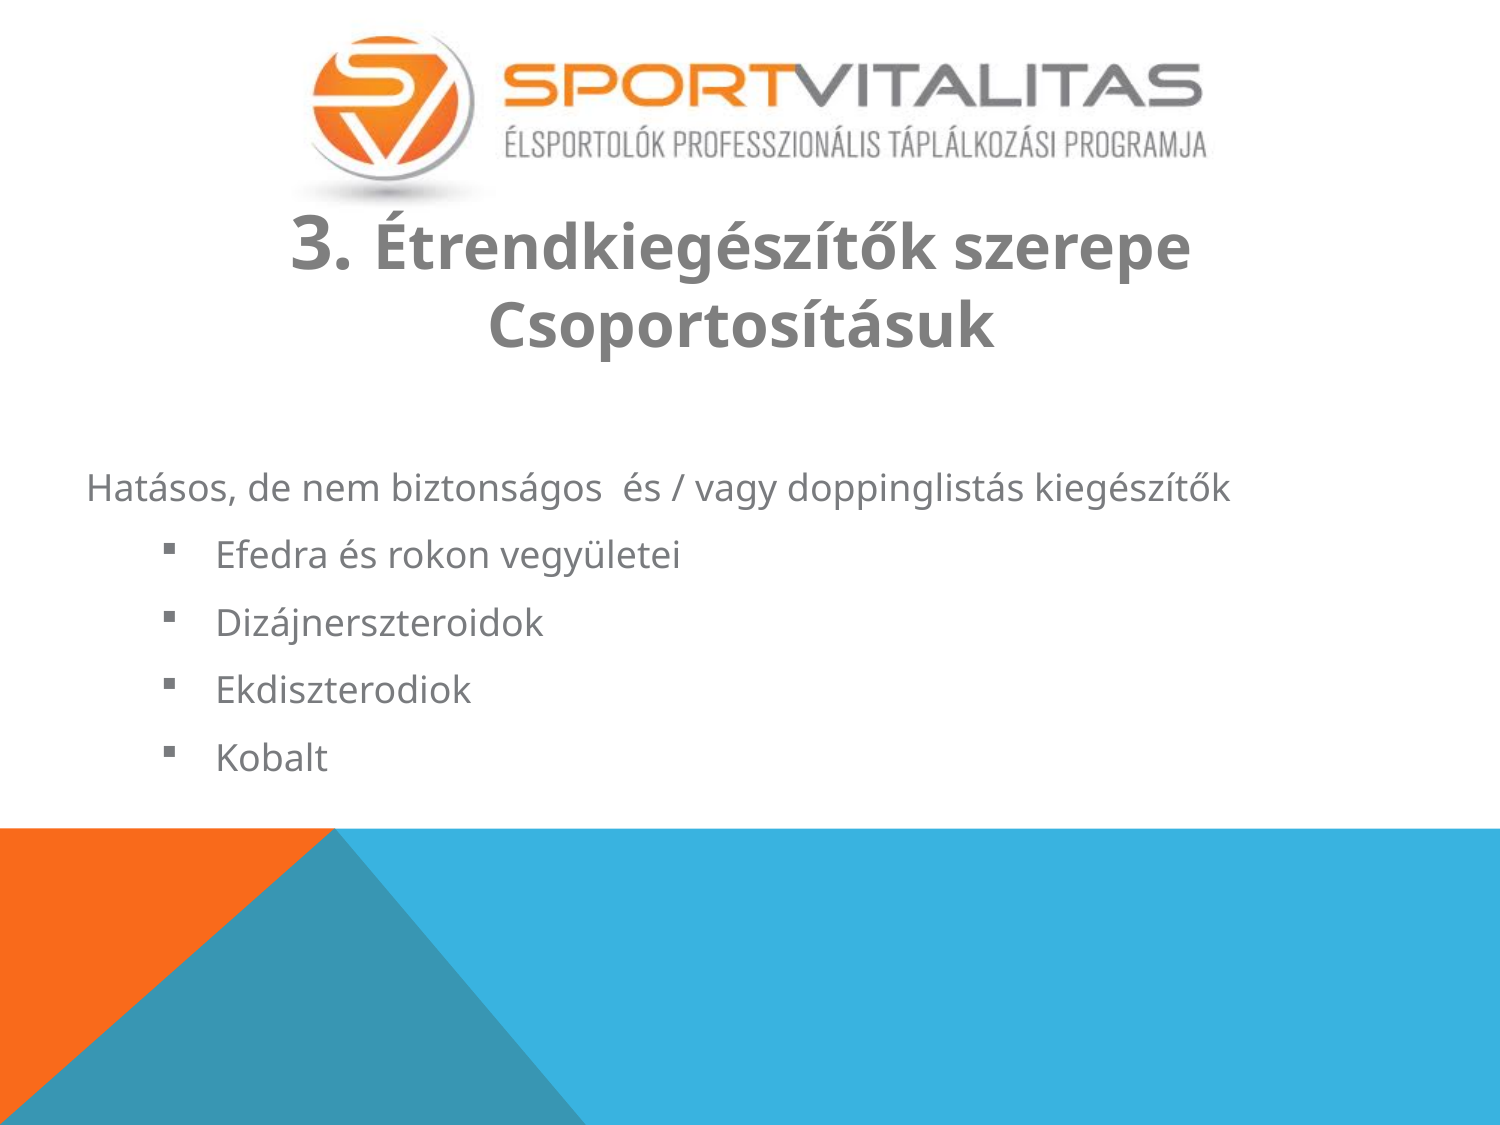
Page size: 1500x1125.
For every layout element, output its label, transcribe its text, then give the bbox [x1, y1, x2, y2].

list Hatásos, de nem biztonságos és / vagy doppinglistás kiegészítők Efedra és rokon vegyületei Dizájnerszteroidok Ekdiszterodiok Kobalt [50, 394, 1401, 826]
picture [256, 0, 1276, 222]
text_box 3. Étrendkiegészítők szerepe Csoportosításuk [162, 187, 1321, 367]
